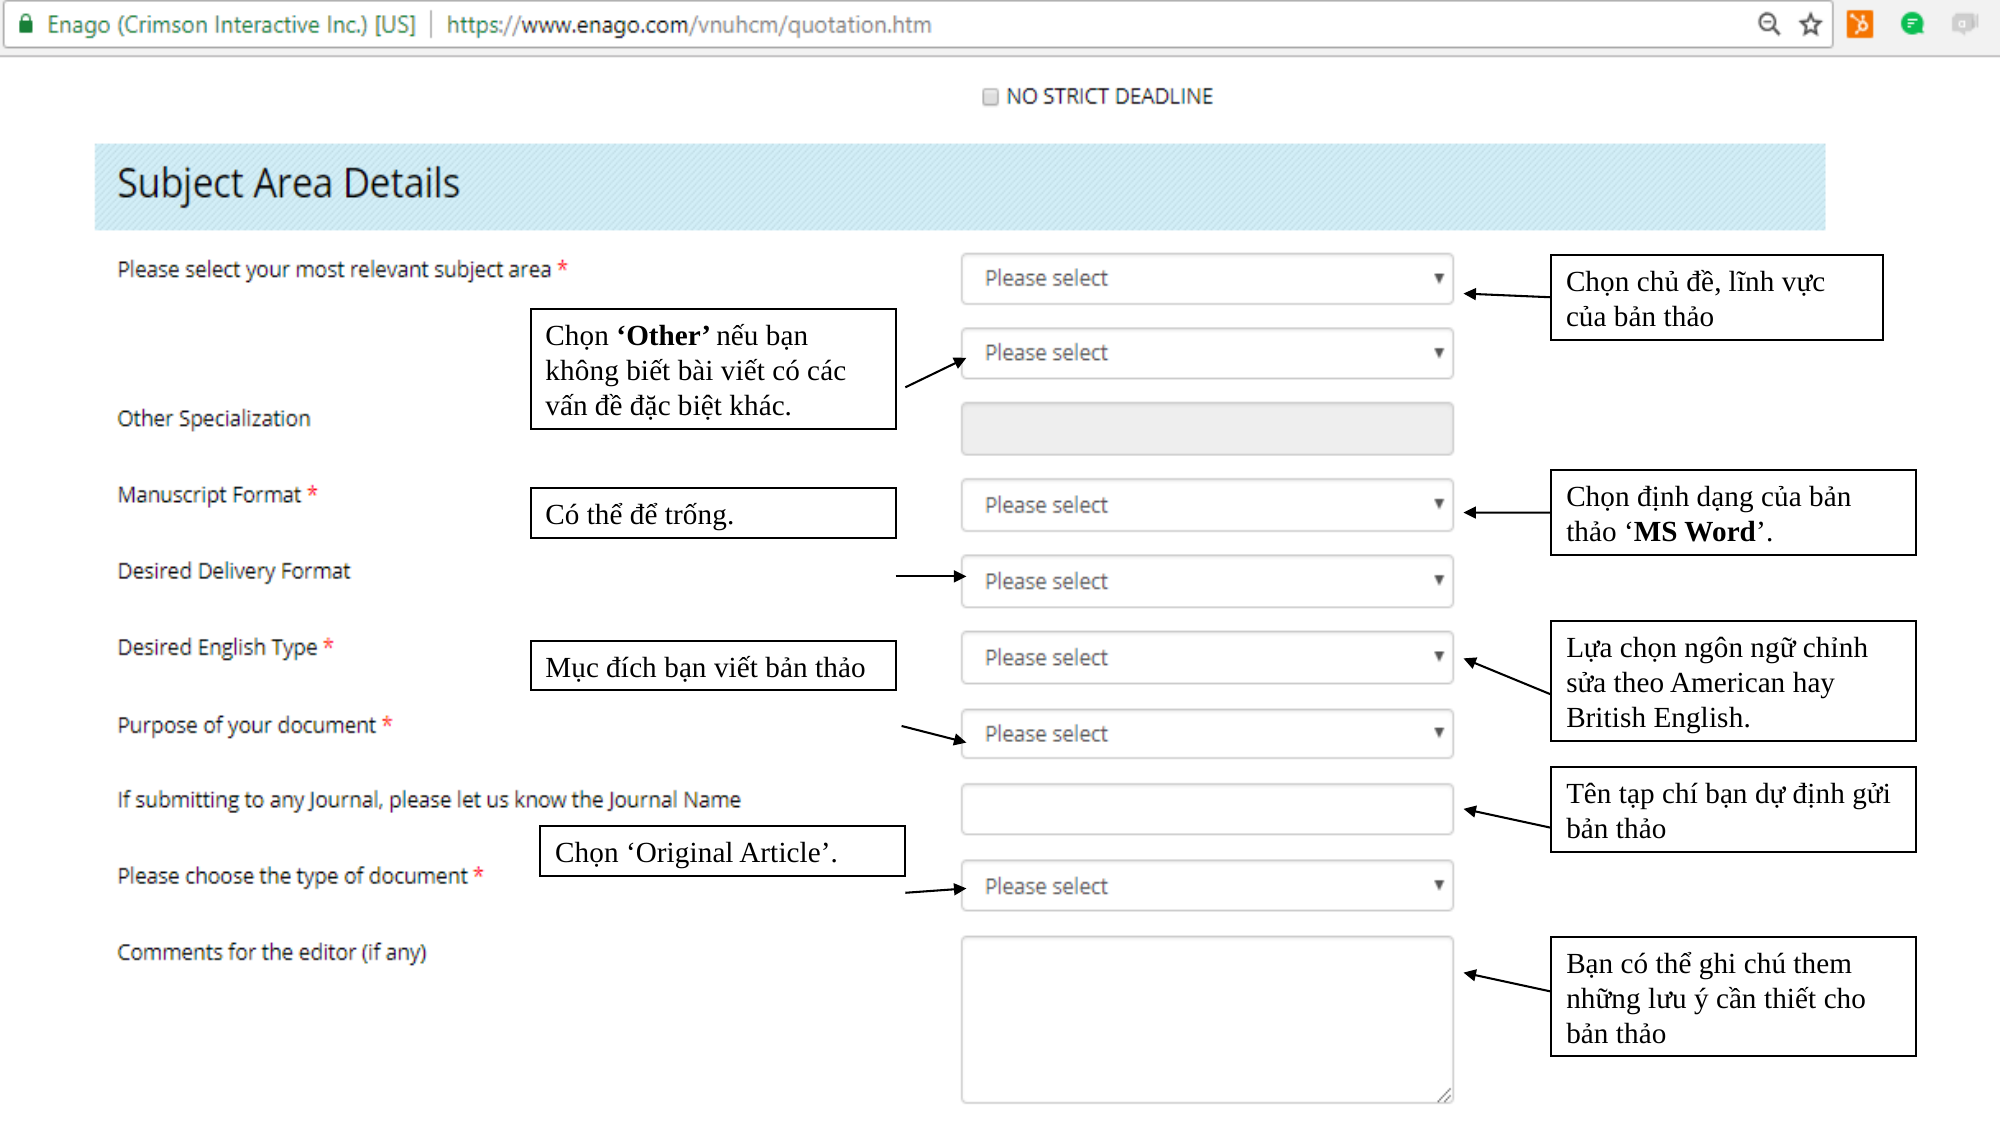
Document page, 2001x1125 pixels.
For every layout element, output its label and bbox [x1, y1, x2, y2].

text_box [901, 725, 967, 743]
text_box [1463, 972, 1552, 992]
text_box [905, 357, 967, 388]
picture [0, 0, 2000, 1125]
text_box [1463, 293, 1552, 298]
text_box [905, 888, 967, 893]
text_box [1463, 658, 1552, 695]
text_box [1463, 808, 1552, 828]
